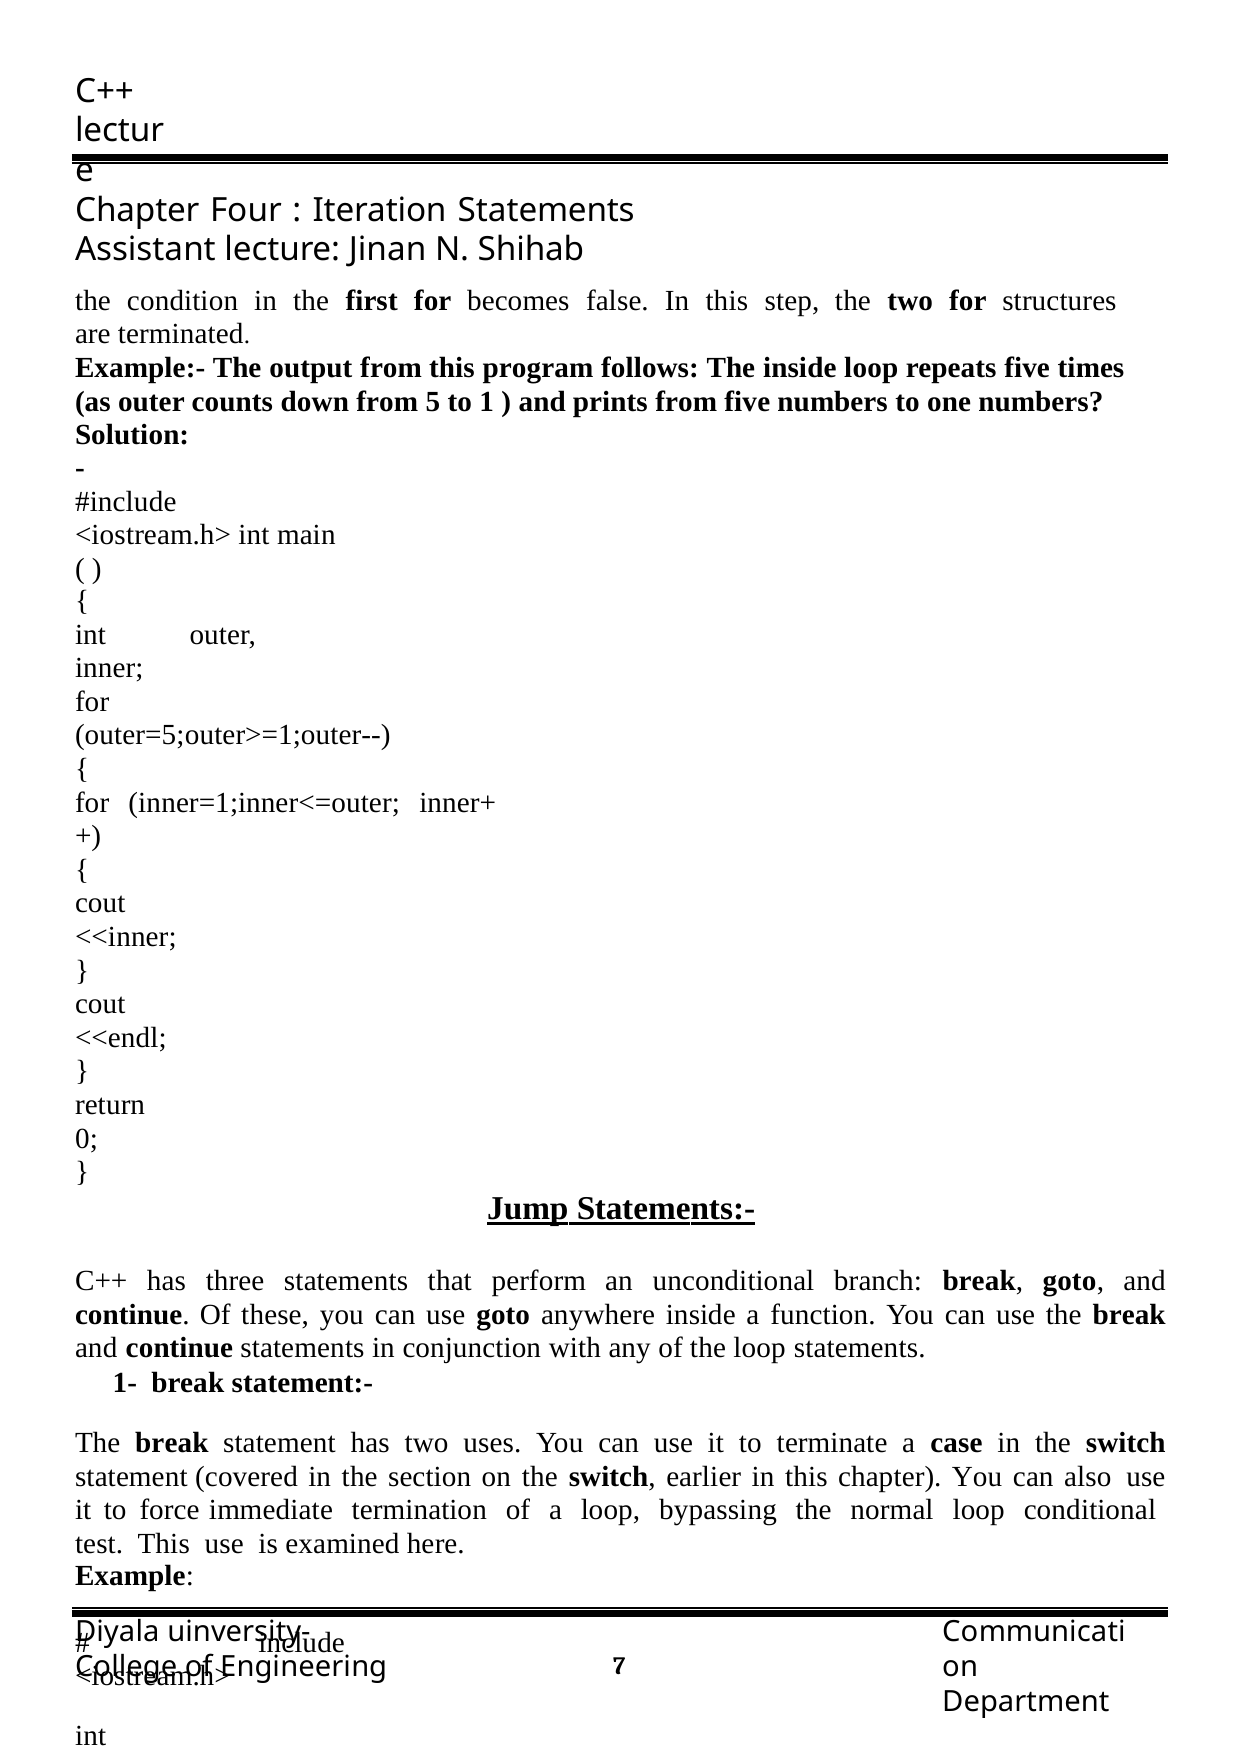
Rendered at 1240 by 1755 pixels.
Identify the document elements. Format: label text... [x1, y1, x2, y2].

footer Communication Department [940, 1612, 1137, 1652]
text_box C++ lecture Chapter Four : Iteration Statements Assistant lecture: Jinan N. Shihab the condition in the first for becomes false. In this step, the two for structures are terminated. Example:- The output from this program follows: The inside loop repeats five times (as outer counts down from 5 to 1 ) and prints from five numbers to one numbers? Solution:- #include <iostream.h> int main ( ) { int outer, inner; for (outer=5;outer>=1;outer--) { for (inner=1;inner<=outer; inner++) { cout <<inner; } cout <<endl; } return 0; } Jump Statements:- C++ has three statements that perform an unconditional branch: break, goto, and continue. Of these, you can use goto anywhere inside a function. You can use the break and continue statements in conjunction with any of the loop statements. 1- break statement:- The break statement has two uses. You can use it to terminate a case in the switch statement (covered in the section on the switch, earlier in this chapter). You can also use it to force immediate termination of a loop, bypassing the normal loop conditional test. This use is examined here. Example:- # include <iostream.h> int main( ) { for( int i=1; i<=10; i++) { if( i==5) break; [72, 68, 1168, 1597]
slide_number 1 [608, 1649, 633, 1683]
slide_number Diyala uinversity- College of Engineering [72, 1612, 390, 1652]
